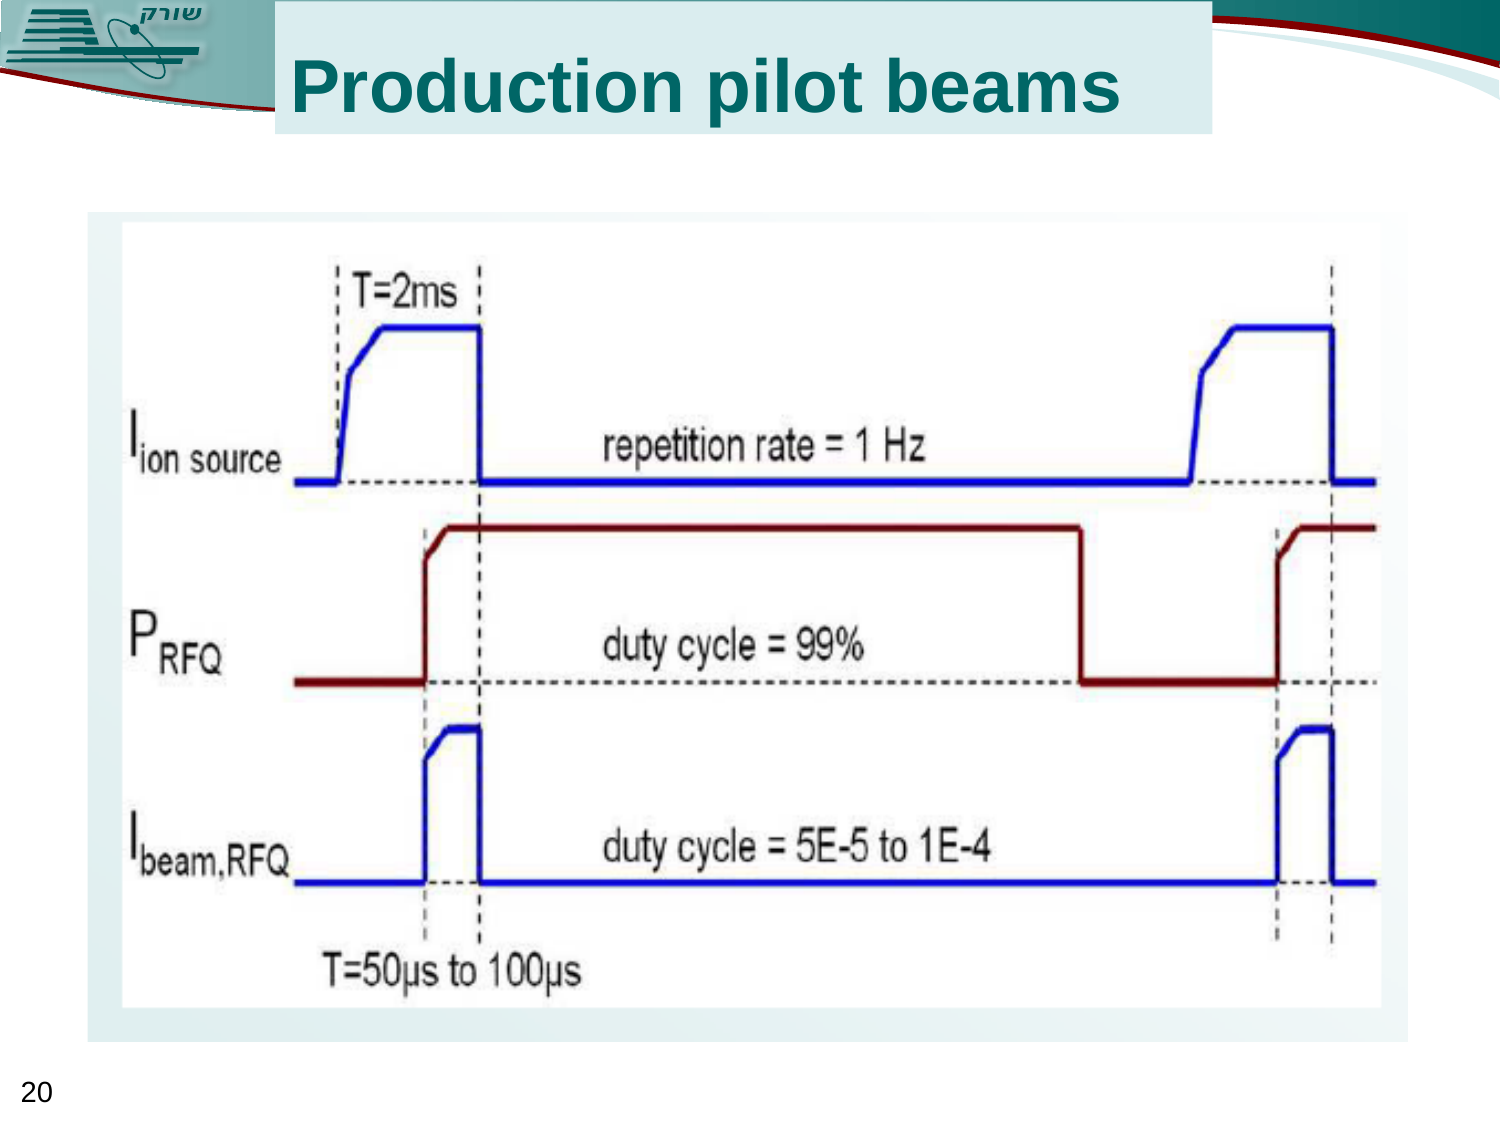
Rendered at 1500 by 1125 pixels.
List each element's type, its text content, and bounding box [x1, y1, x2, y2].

picture [87, 212, 1409, 1042]
slide_number 20 [5, 1065, 327, 1125]
title Production pilot beams [274, 1, 1213, 135]
